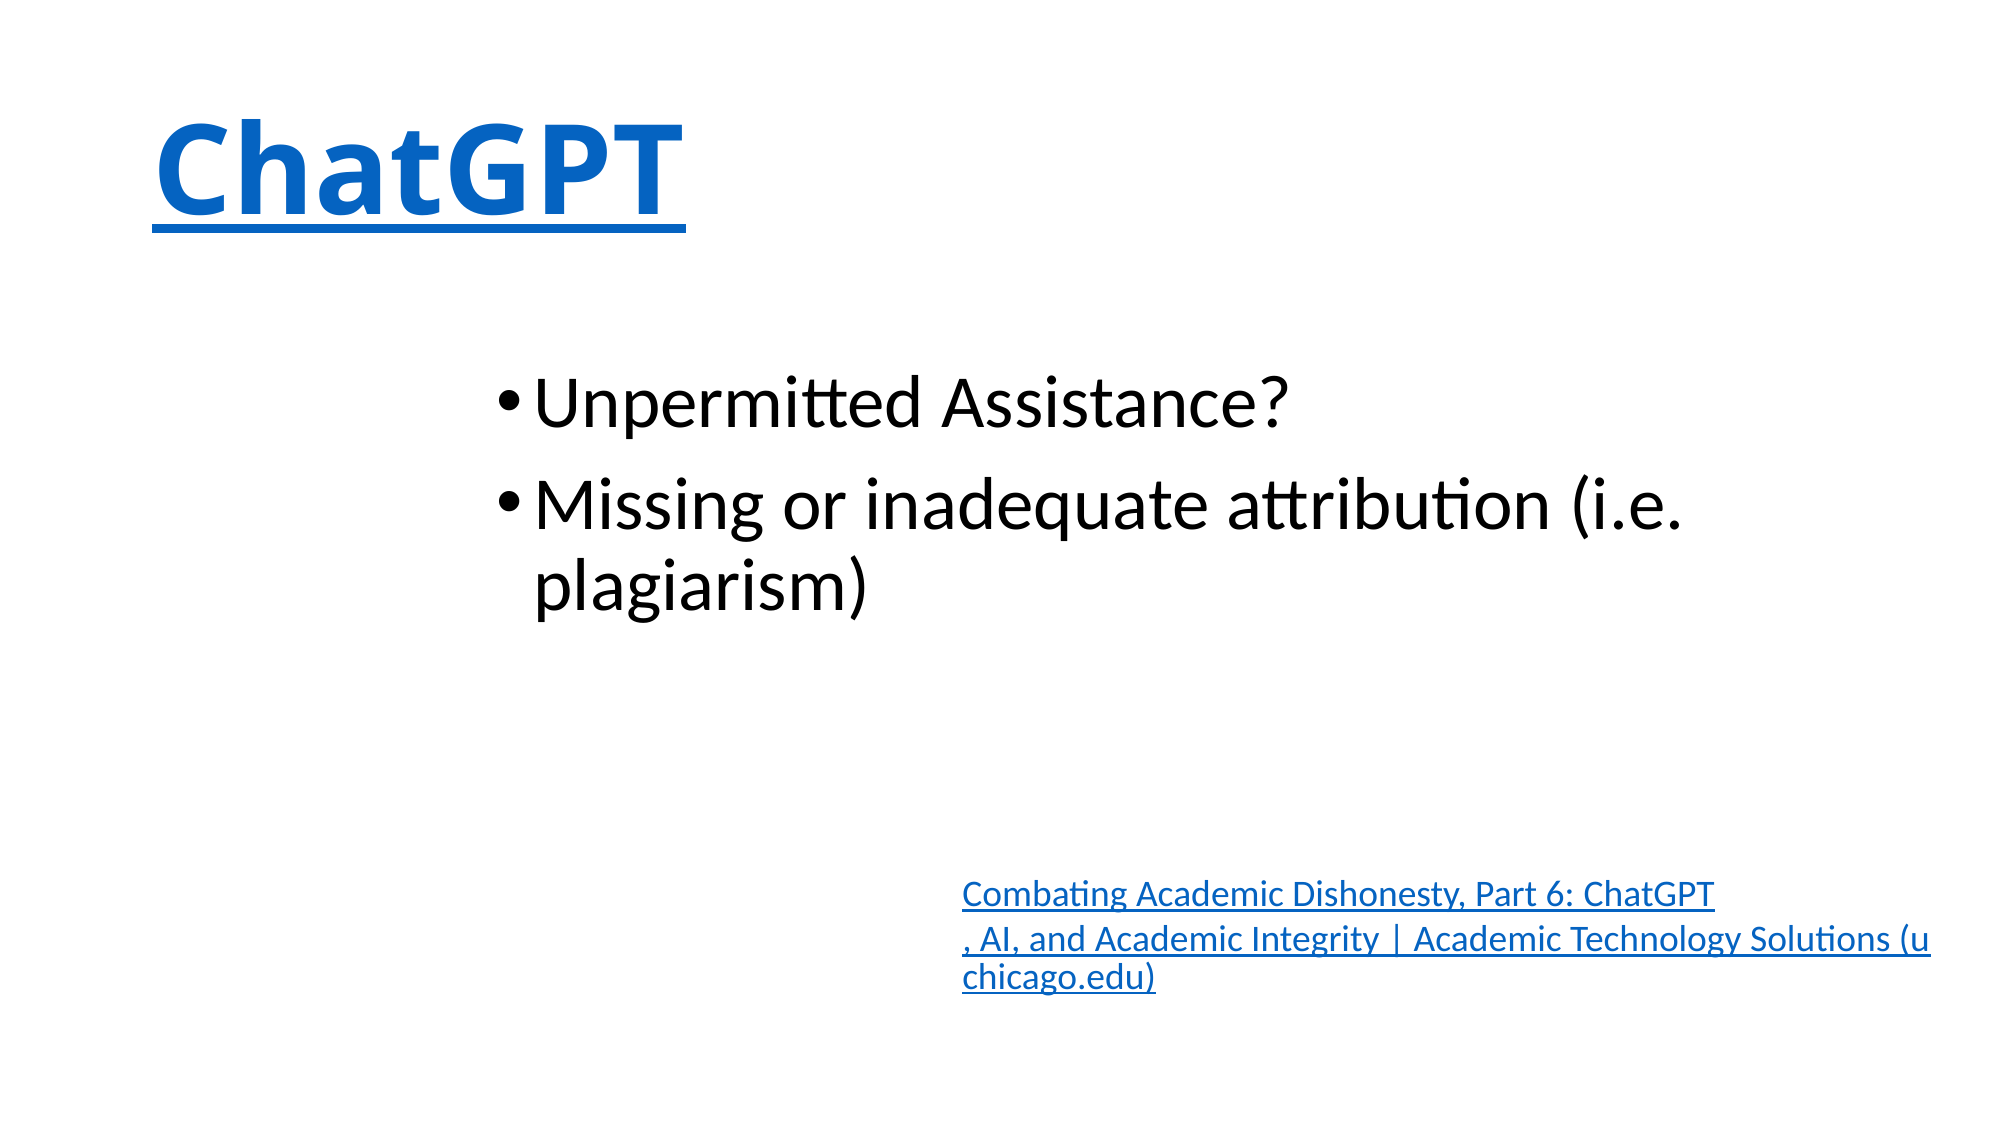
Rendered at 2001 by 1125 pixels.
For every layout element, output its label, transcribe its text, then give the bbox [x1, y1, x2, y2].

text_box Combating Academic Dishonesty, Part 6: ChatGPT, AI, and Academic Integrity | Academic Technology Solutions (uchicago.edu) [947, 861, 1948, 967]
list Unpermitted Assistance? Missing or inadequate attribution (i.e. plagiarism) [481, 355, 1863, 1014]
title ChatGPT [137, 59, 1863, 278]
